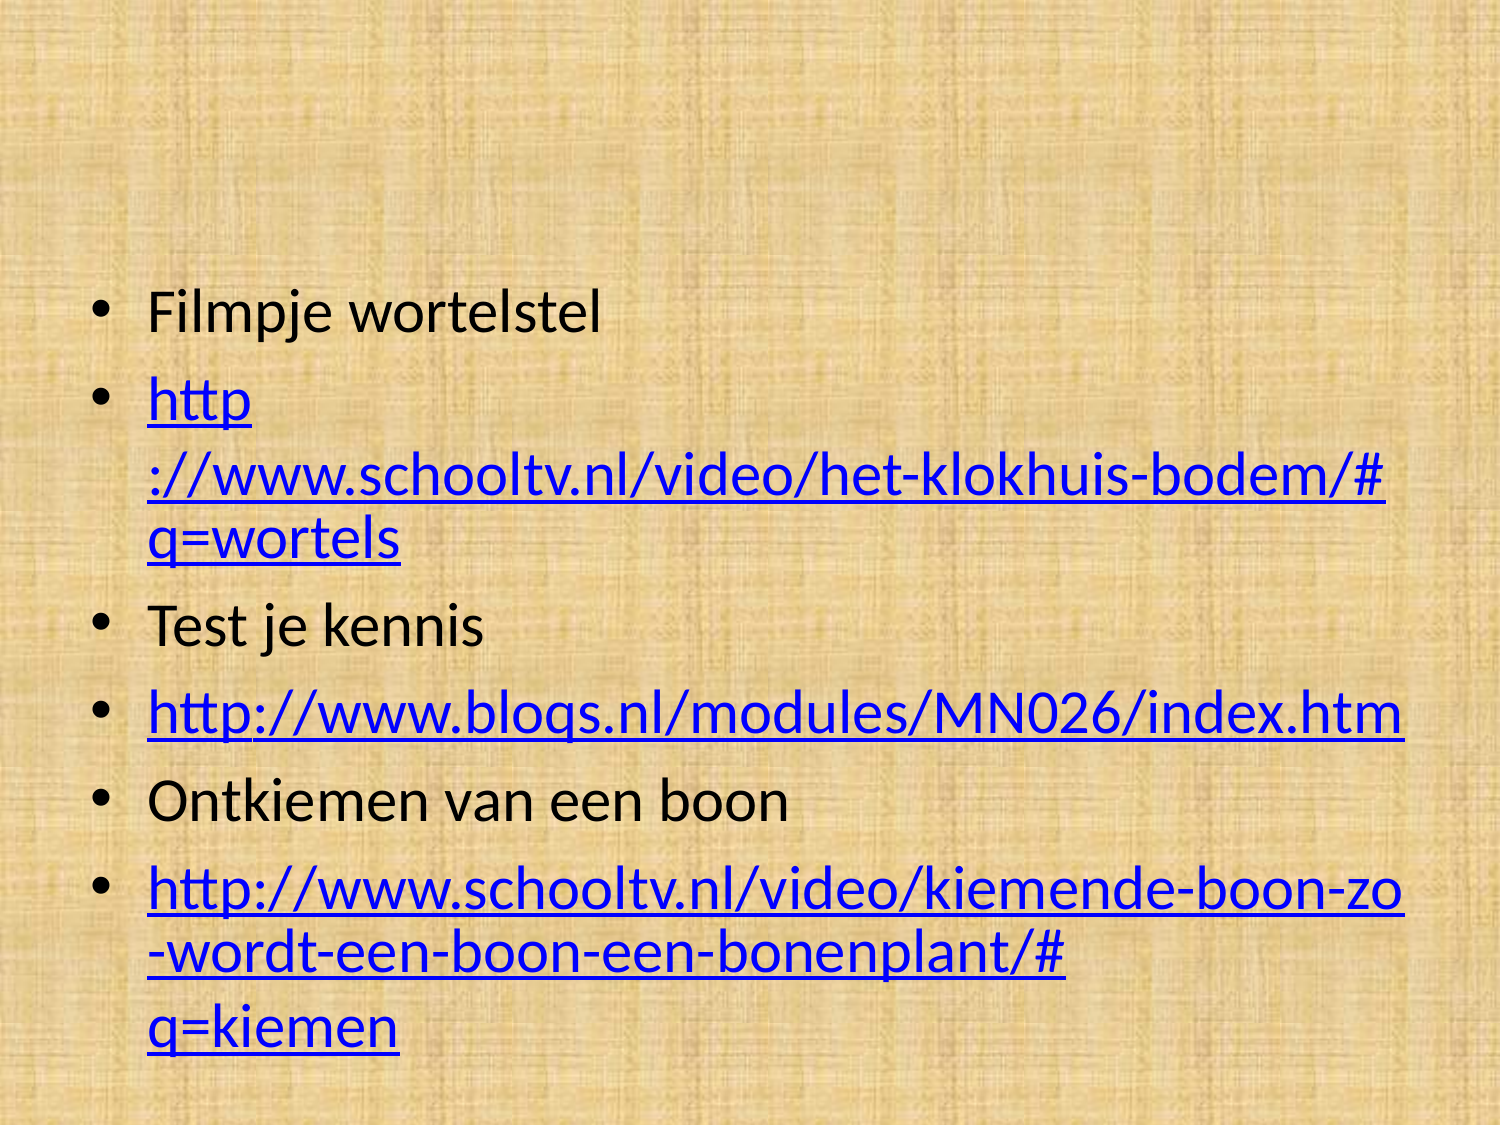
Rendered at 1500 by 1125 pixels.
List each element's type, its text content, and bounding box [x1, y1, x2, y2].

picture [0, 0, 1500, 1125]
list Filmpje wortelstel http://www.schooltv.nl/video/het-klokhuis-bodem/#q=wortels Test je kennis http://www.bloqs.nl/modules/MN026/index.htm Ontkiemen van een boon http://www.schooltv.nl/video/kiemende-boon-zo-wordt-een-boon-een-bonenplant/#q=kiemen [75, 262, 1425, 1005]
